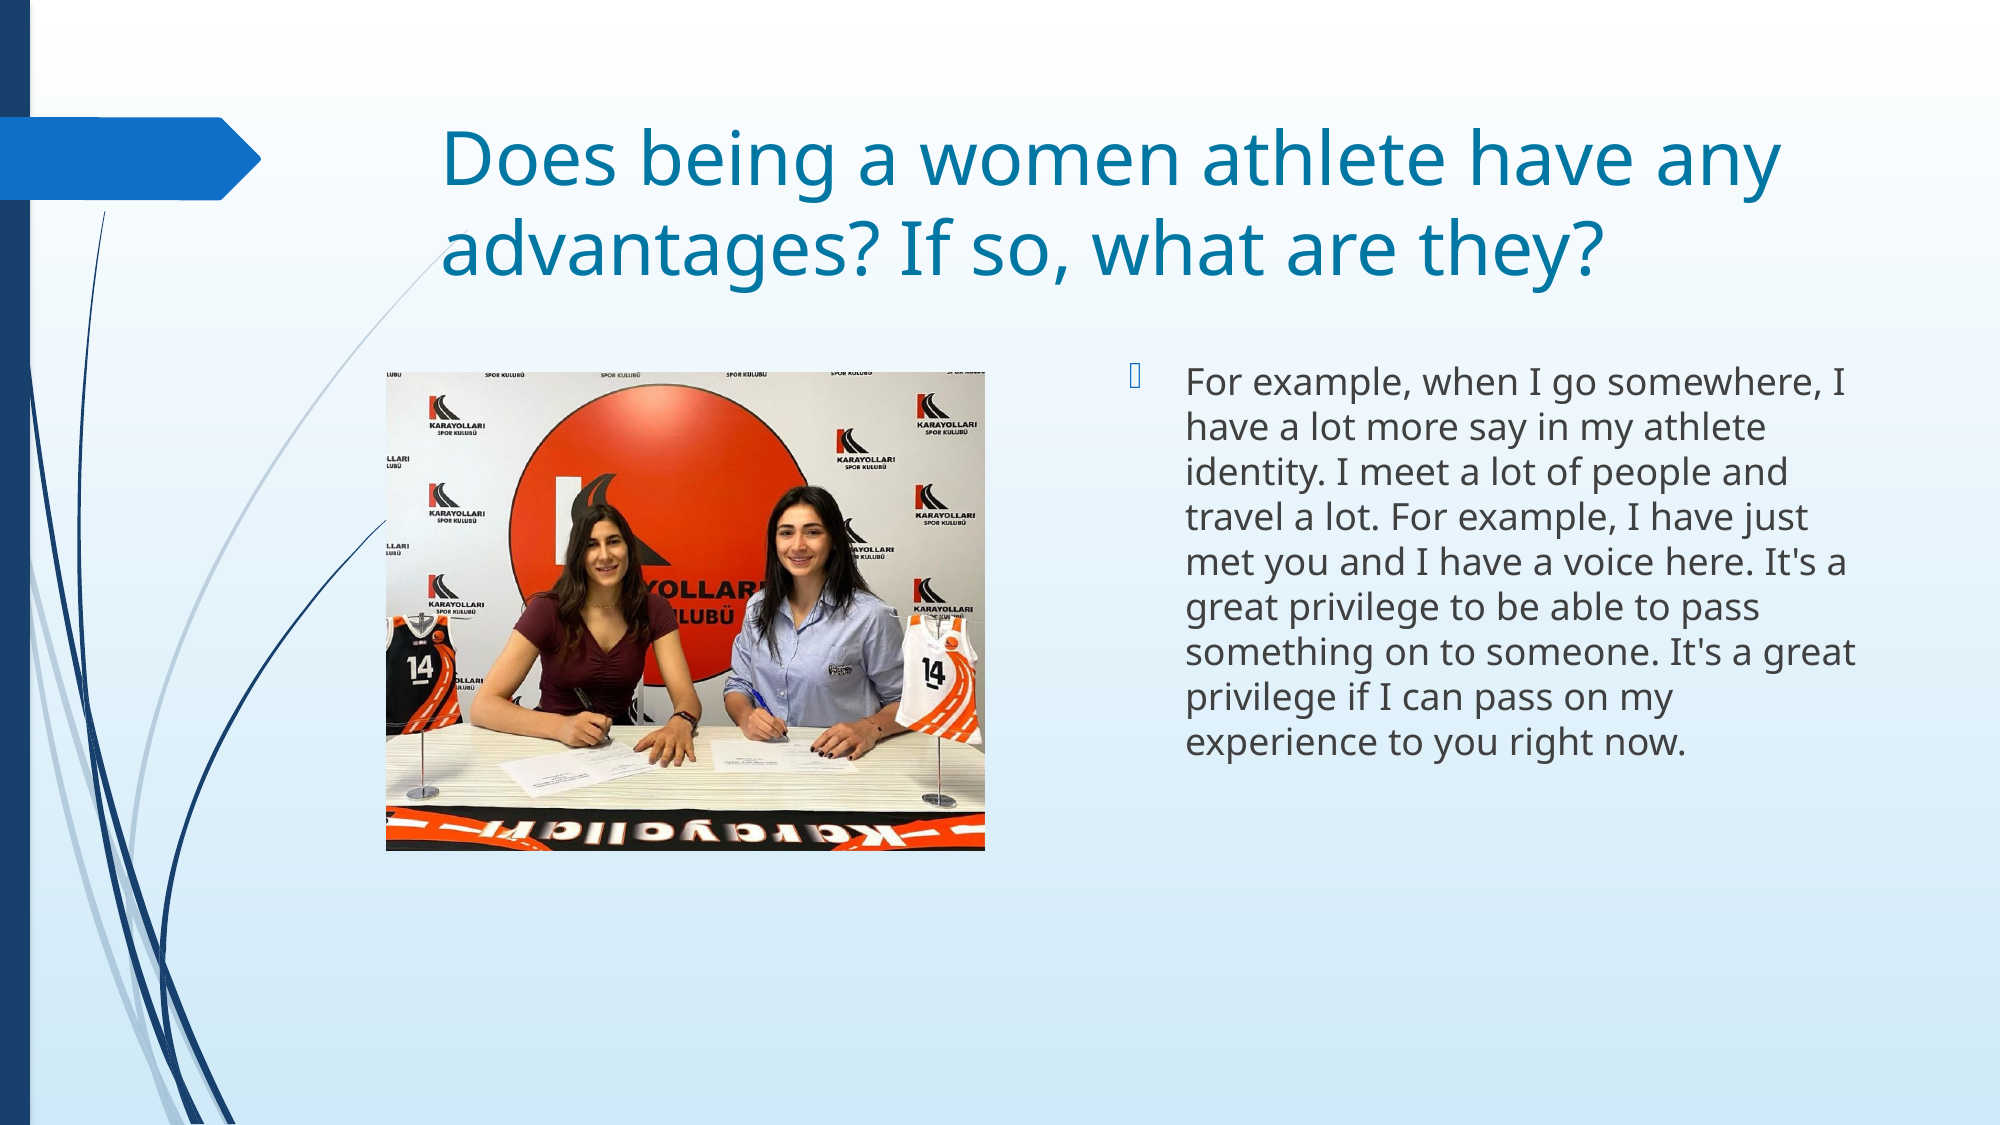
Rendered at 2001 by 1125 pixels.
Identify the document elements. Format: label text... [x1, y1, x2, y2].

picture [386, 372, 985, 851]
list For example, when I go somewhere, I have a lot more say in my athlete identity. I meet a lot of people and travel a lot. For example, I have just met you and I have a voice here. It's a great privilege to be able to pass something on to someone. It's a great privilege if I can pass on my experience to you right now. [1113, 350, 1888, 970]
title Does being a women athlete have any advantages? If so, what are they? [425, 102, 1888, 313]
